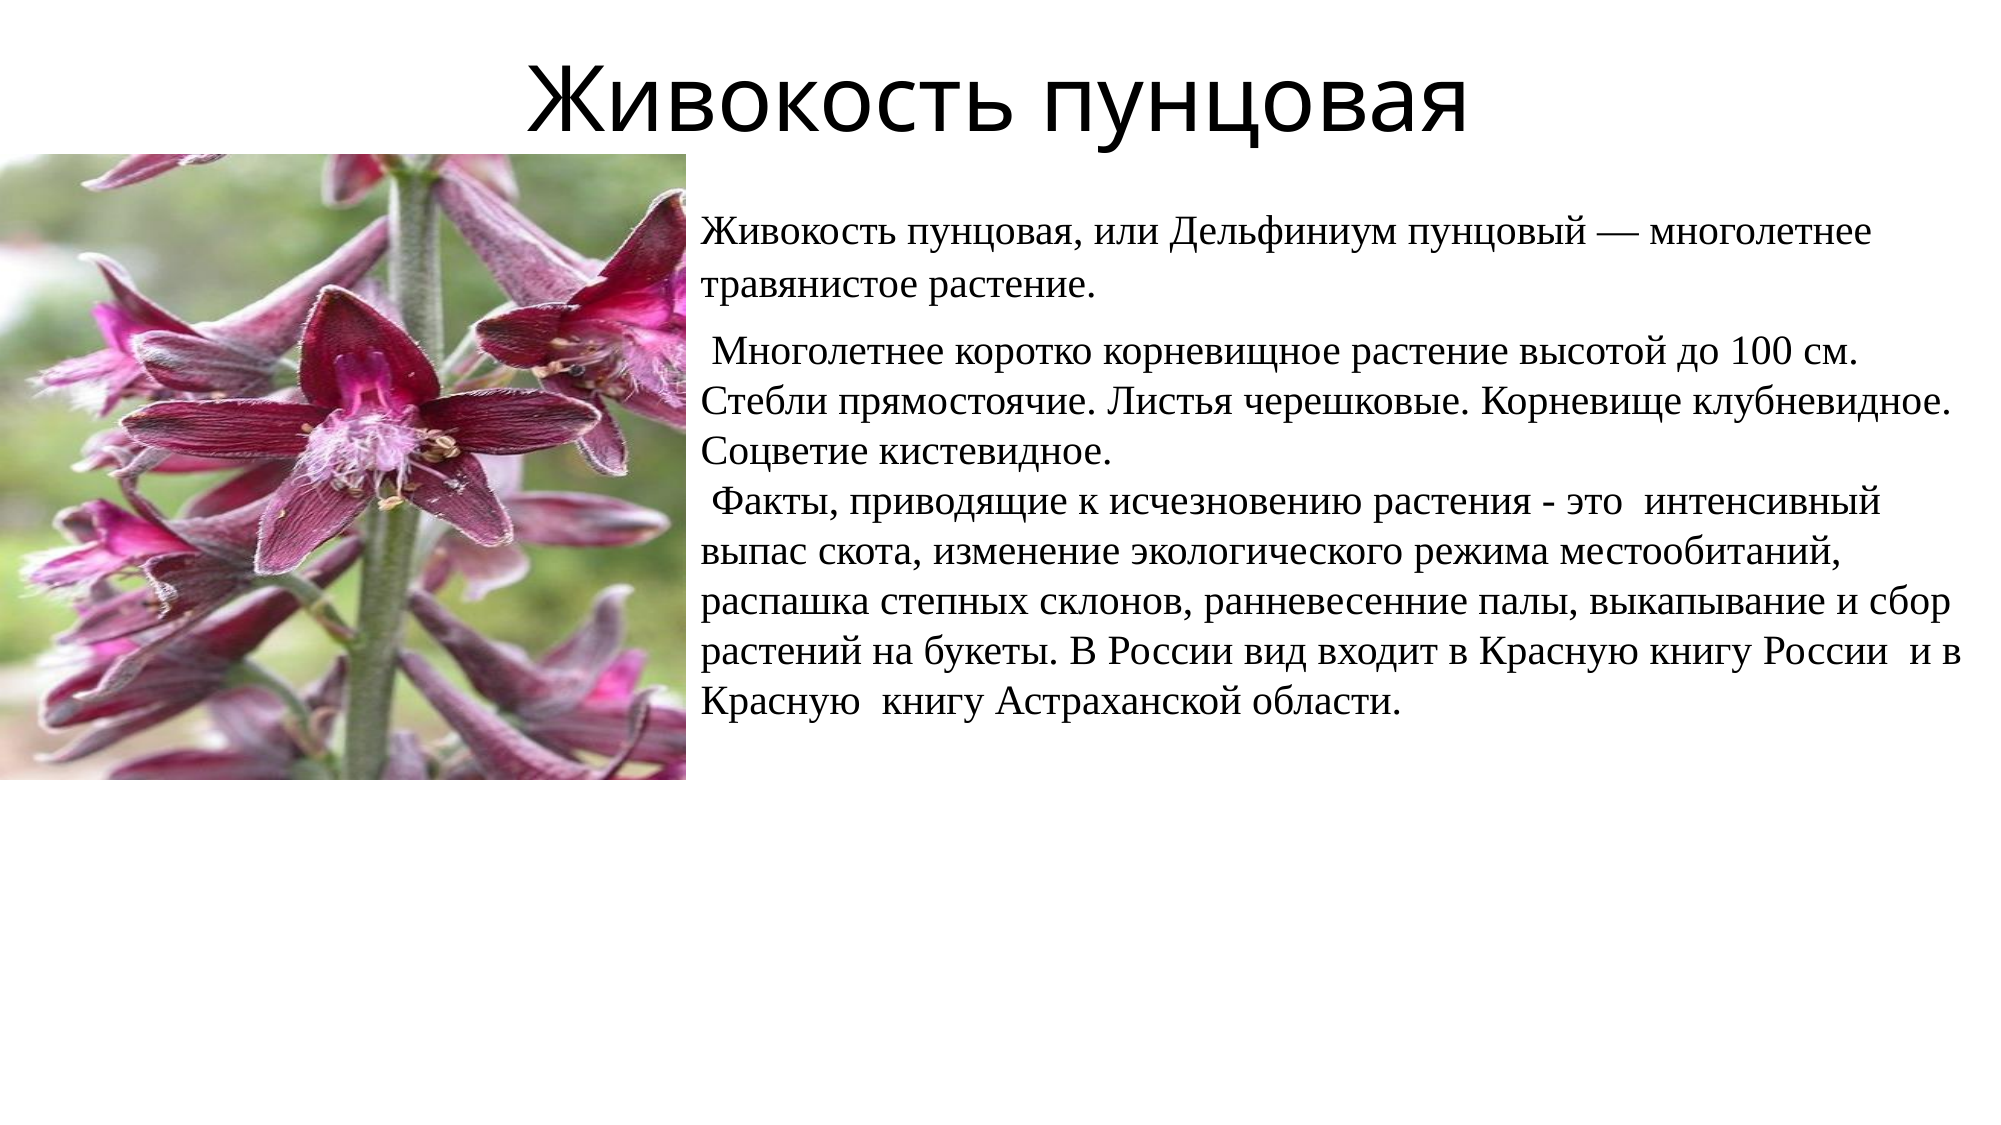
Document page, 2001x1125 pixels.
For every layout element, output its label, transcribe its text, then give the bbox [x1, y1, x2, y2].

title Живокость пунцовая [324, 0, 1675, 191]
text_box Живокость пунцовая, или Дельфиниум пунцовый — многолетнее травянистое растение. Многолетнее коротко корневищное растение высотой до 100 см. Стебли прямостоячие. Листья черешковые. Корневище клубневидное. Соцветие кистевидное. Факты, приводящие к исчезновению растения - это интенсивный выпас скота, изменение экологического режима местообитаний, распашка степных склонов, ранневесенние палы, выкапывание и сбор растений на букеты. В России вид входит в Красную книгу России и в Красную книгу Астраханской области. [686, 191, 2000, 731]
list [0, 154, 686, 780]
